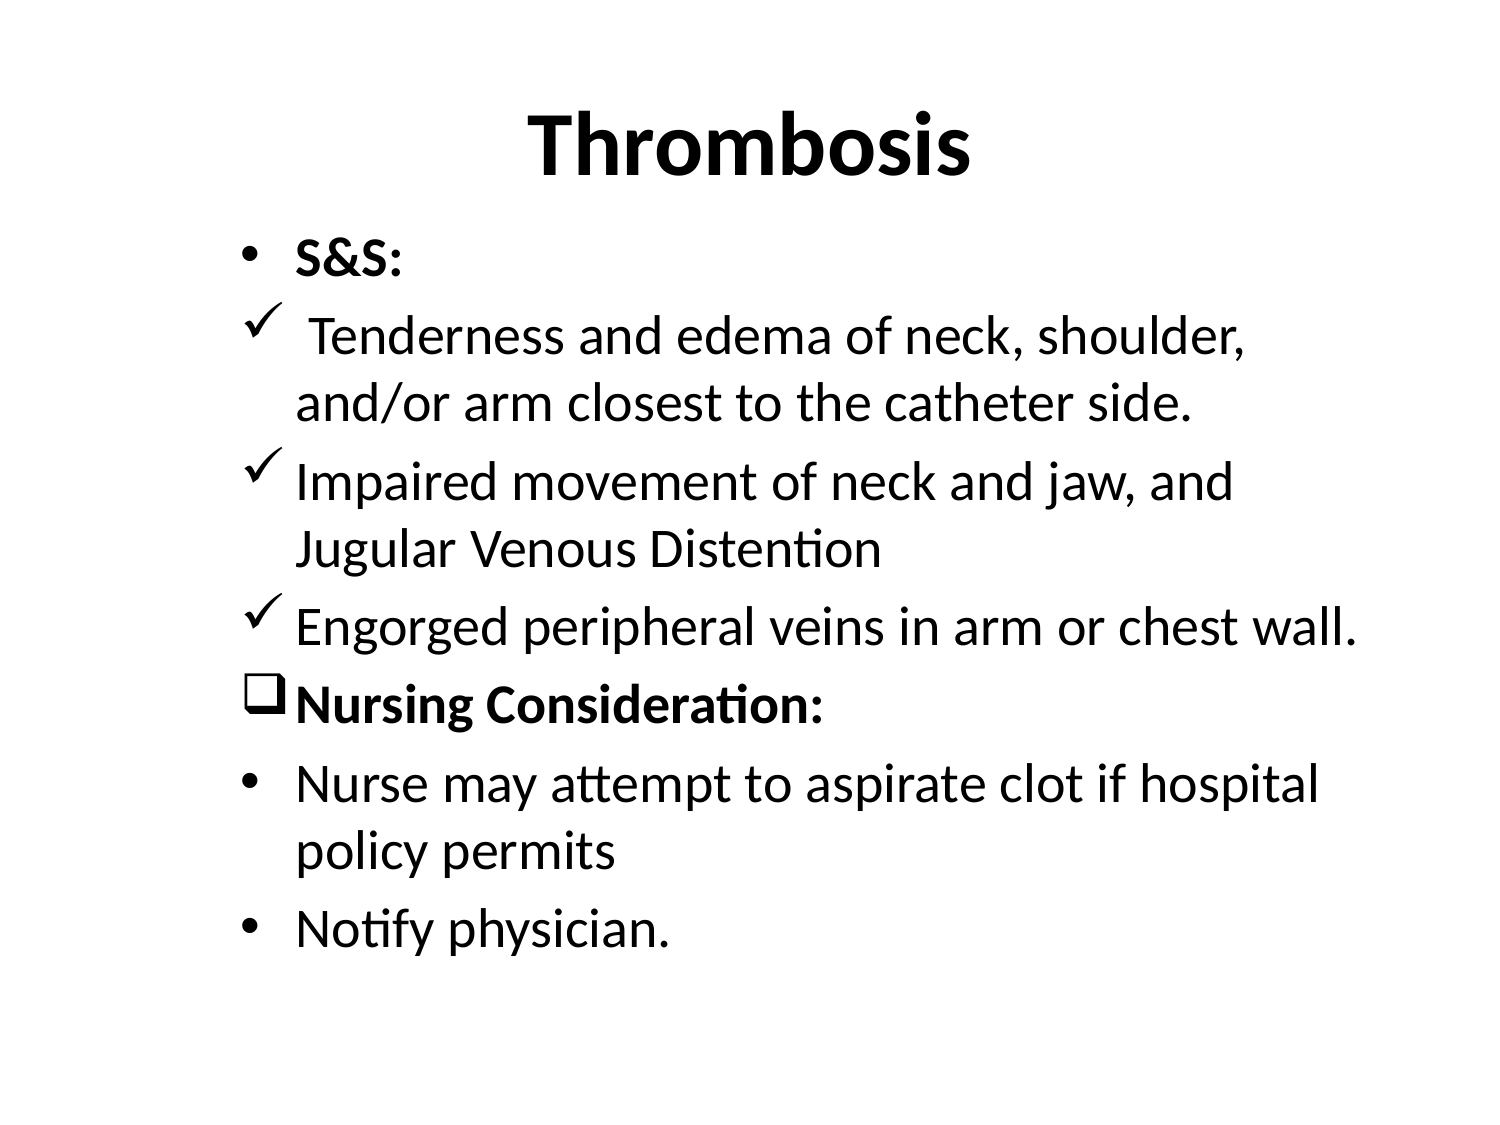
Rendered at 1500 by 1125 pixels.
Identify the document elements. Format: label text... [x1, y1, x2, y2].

title Thrombosis [75, 45, 1425, 233]
list S&S: Tenderness and edema of neck, shoulder, and/or arm closest to the catheter side. Impaired movement of neck and jaw, and Jugular Venous Distention Engorged peripheral veins in arm or chest wall. Nursing Consideration: Nurse may attempt to aspirate clot if hospital policy permits Notify physician. [225, 212, 1425, 1005]
